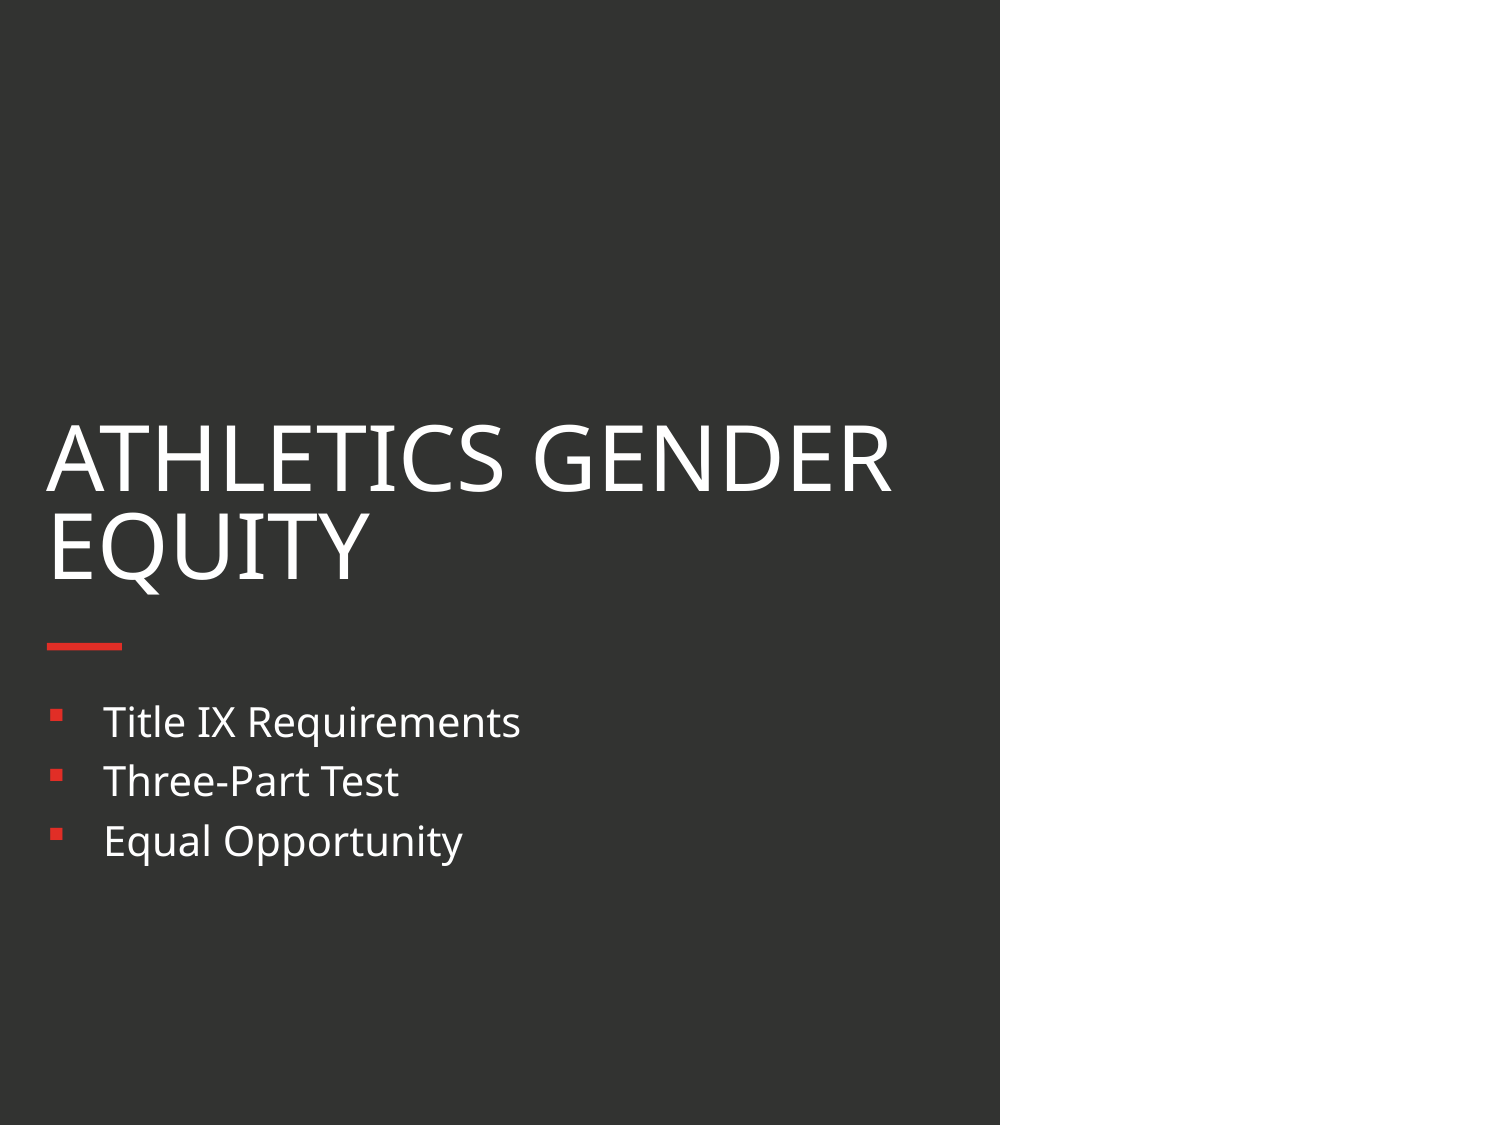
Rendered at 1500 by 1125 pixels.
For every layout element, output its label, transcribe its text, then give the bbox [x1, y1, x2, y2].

list ATHLETICS GENDER EQUITY [46, 350, 952, 598]
list Title IX Requirements Three-Part Test Equal Opportunity [46, 695, 952, 780]
